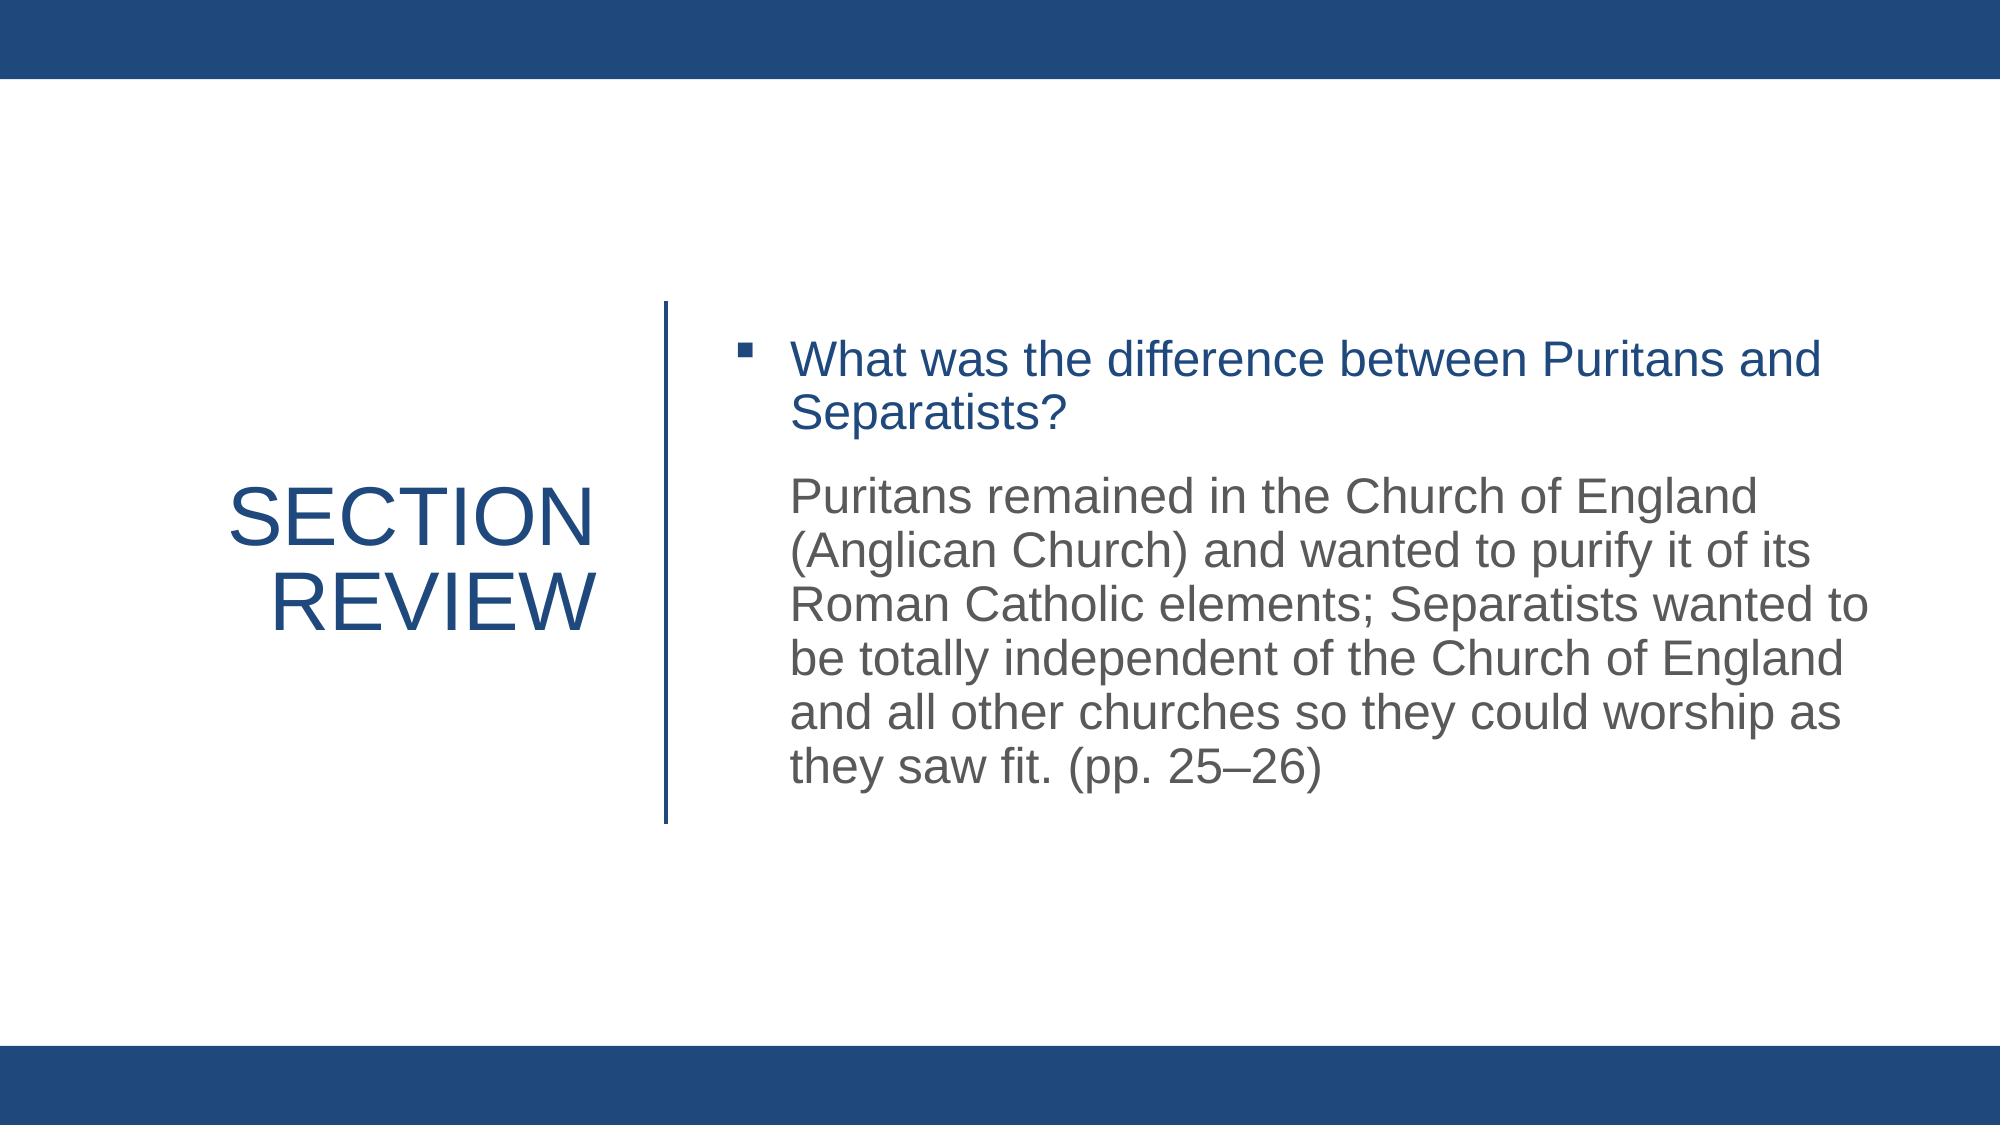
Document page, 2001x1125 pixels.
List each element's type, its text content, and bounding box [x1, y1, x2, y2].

text_box [0, 0, 2000, 80]
list What was the difference between Puritans and Separatists? Puritans remained in the Church of England (Anglican Church) and wanted to purify it of its Roman Catholic elements; Separatists wanted to be totally independent of the Church of England and all other churches so they could worship as they saw fit. (pp. 25–26) [718, 172, 1895, 955]
text_box [0, 80, 2000, 1045]
title Section review [105, 217, 613, 908]
text_box [0, 1045, 2000, 1125]
